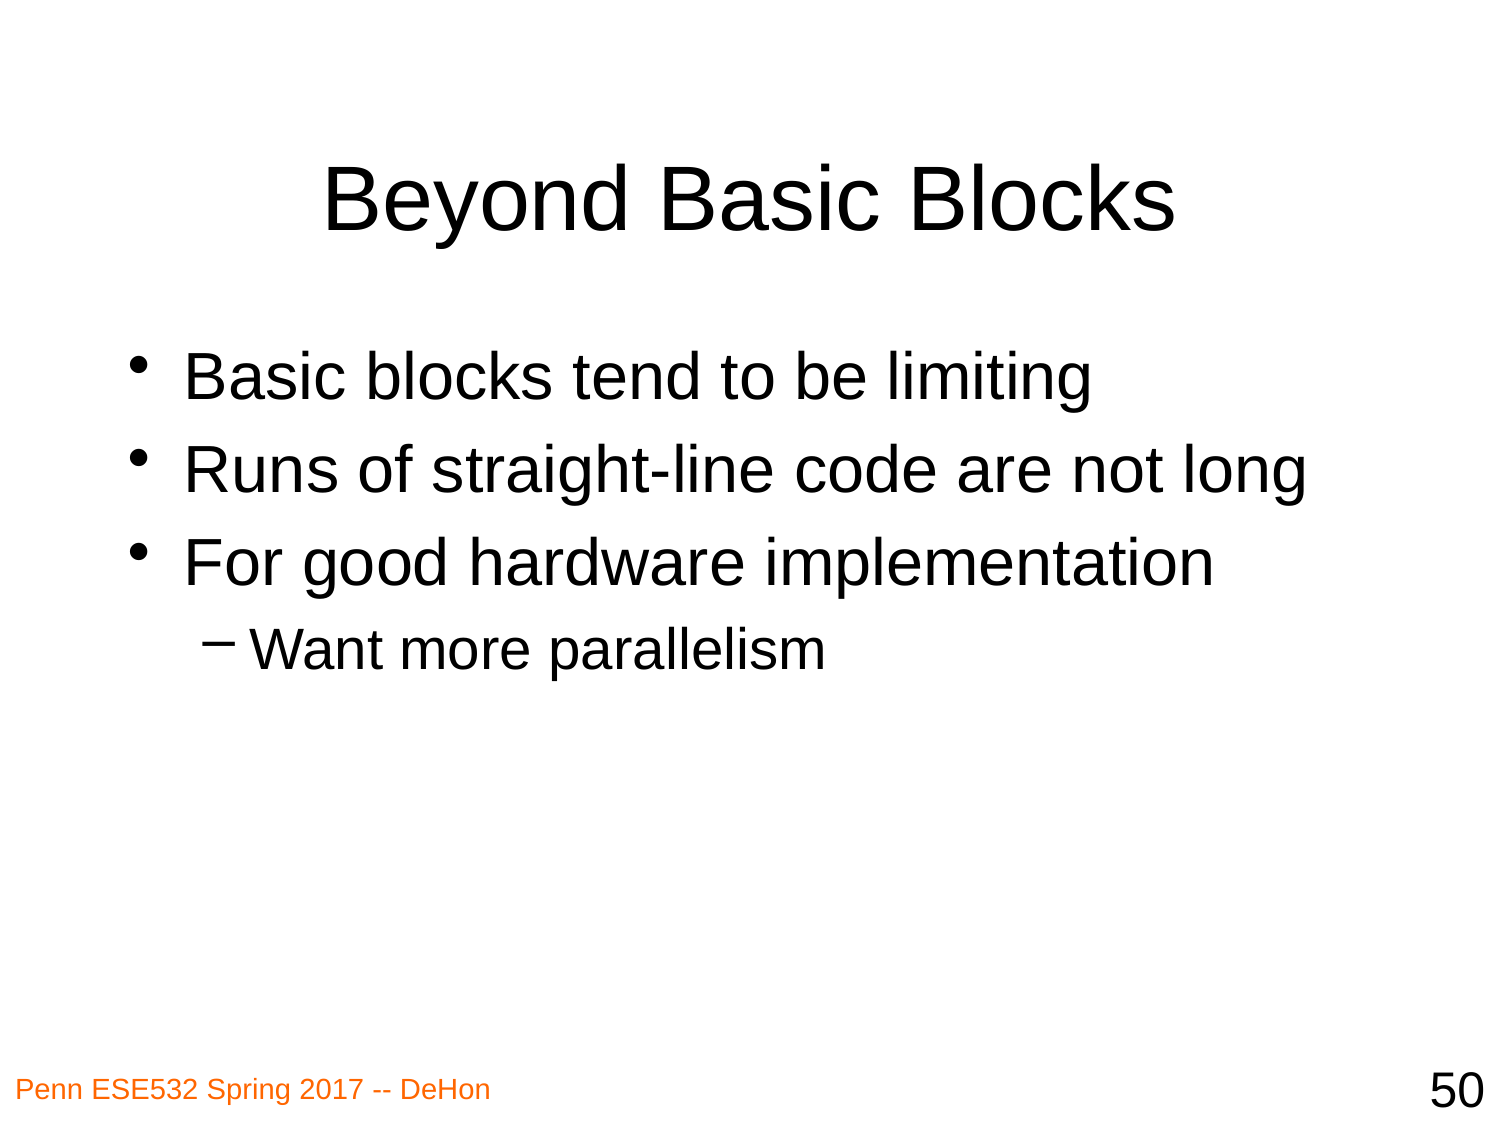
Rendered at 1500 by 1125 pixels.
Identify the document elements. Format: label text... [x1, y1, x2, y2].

slide_number 50 [1187, 1049, 1500, 1125]
slide_number Penn ESE532 Spring 2017 -- DeHon [0, 1062, 576, 1125]
list Basic blocks tend to be limiting Runs of straight-line code are not long For good hardware implementation Want more parallelism [112, 324, 1388, 1001]
title Beyond Basic Blocks [112, 99, 1388, 288]
